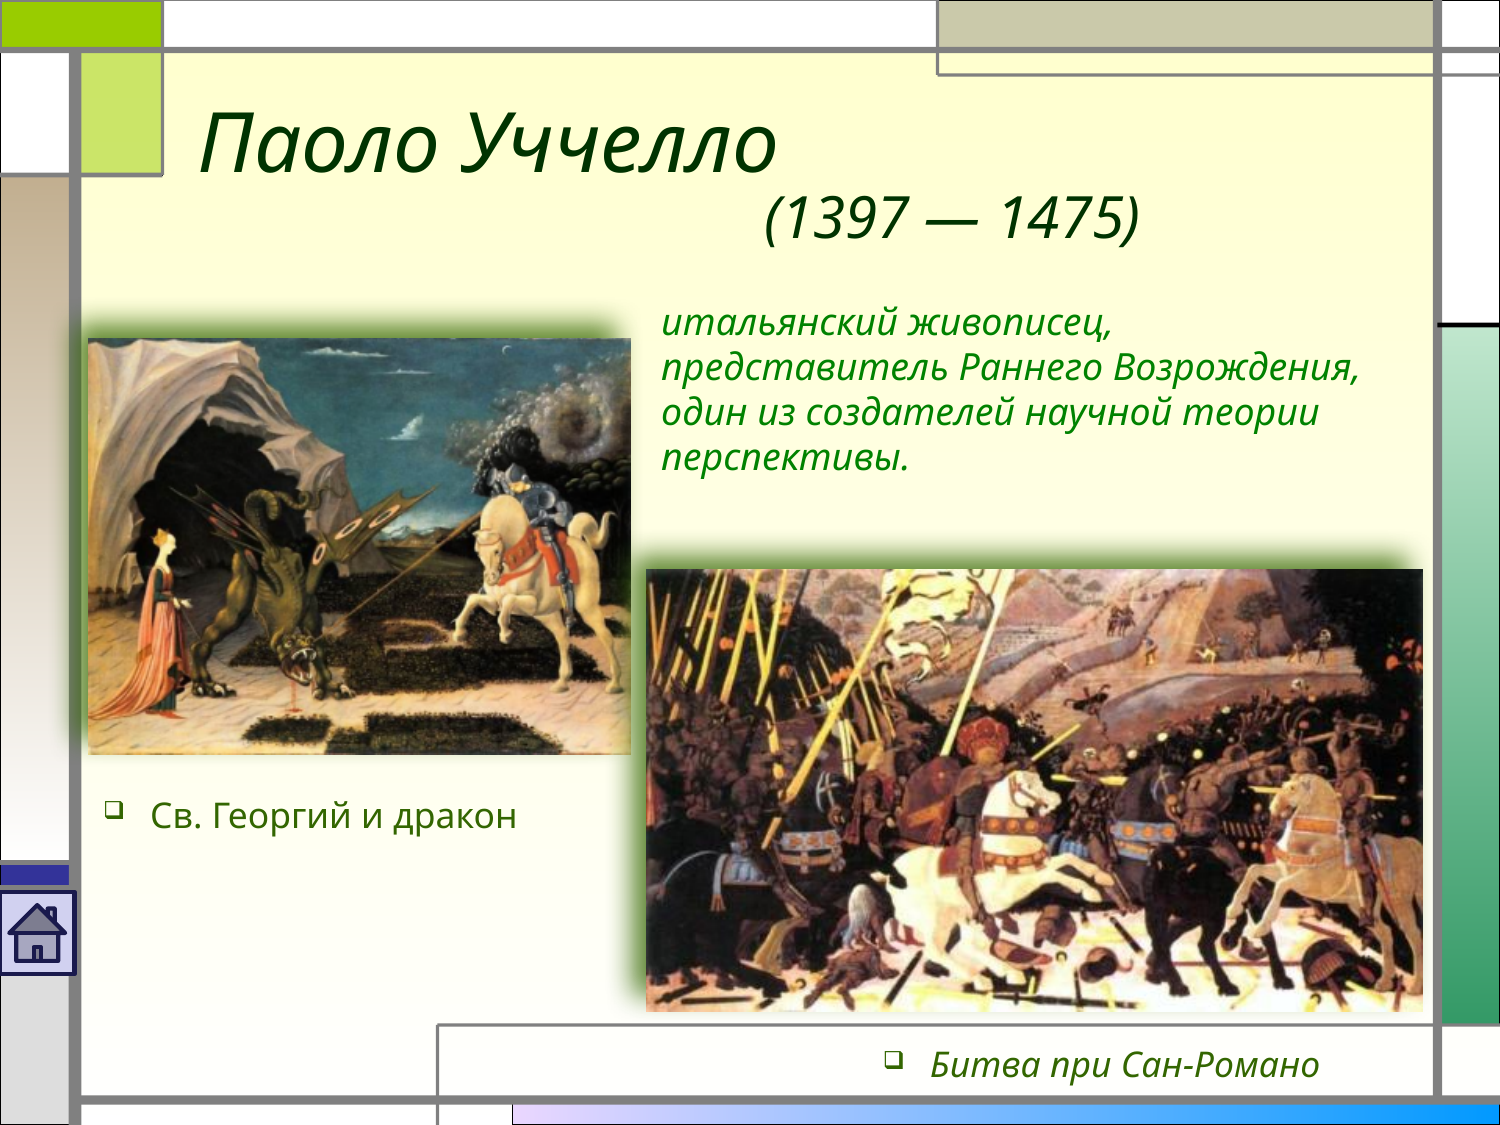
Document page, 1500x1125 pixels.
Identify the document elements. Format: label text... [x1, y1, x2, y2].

picture [88, 337, 631, 755]
list итальянский живописец, представитель Раннего Возрождения, один из создателей научной теории перспективы. [646, 290, 1422, 479]
text_box Св. Георгий и дракон [88, 785, 610, 843]
picture [645, 569, 1423, 1012]
title Паоло Уччелло [183, 45, 1435, 233]
text_box [0, 890, 77, 976]
text_box (1397 — 1475) [750, 172, 1423, 258]
text_box Битва при Сан-Романо [868, 1034, 1423, 1093]
